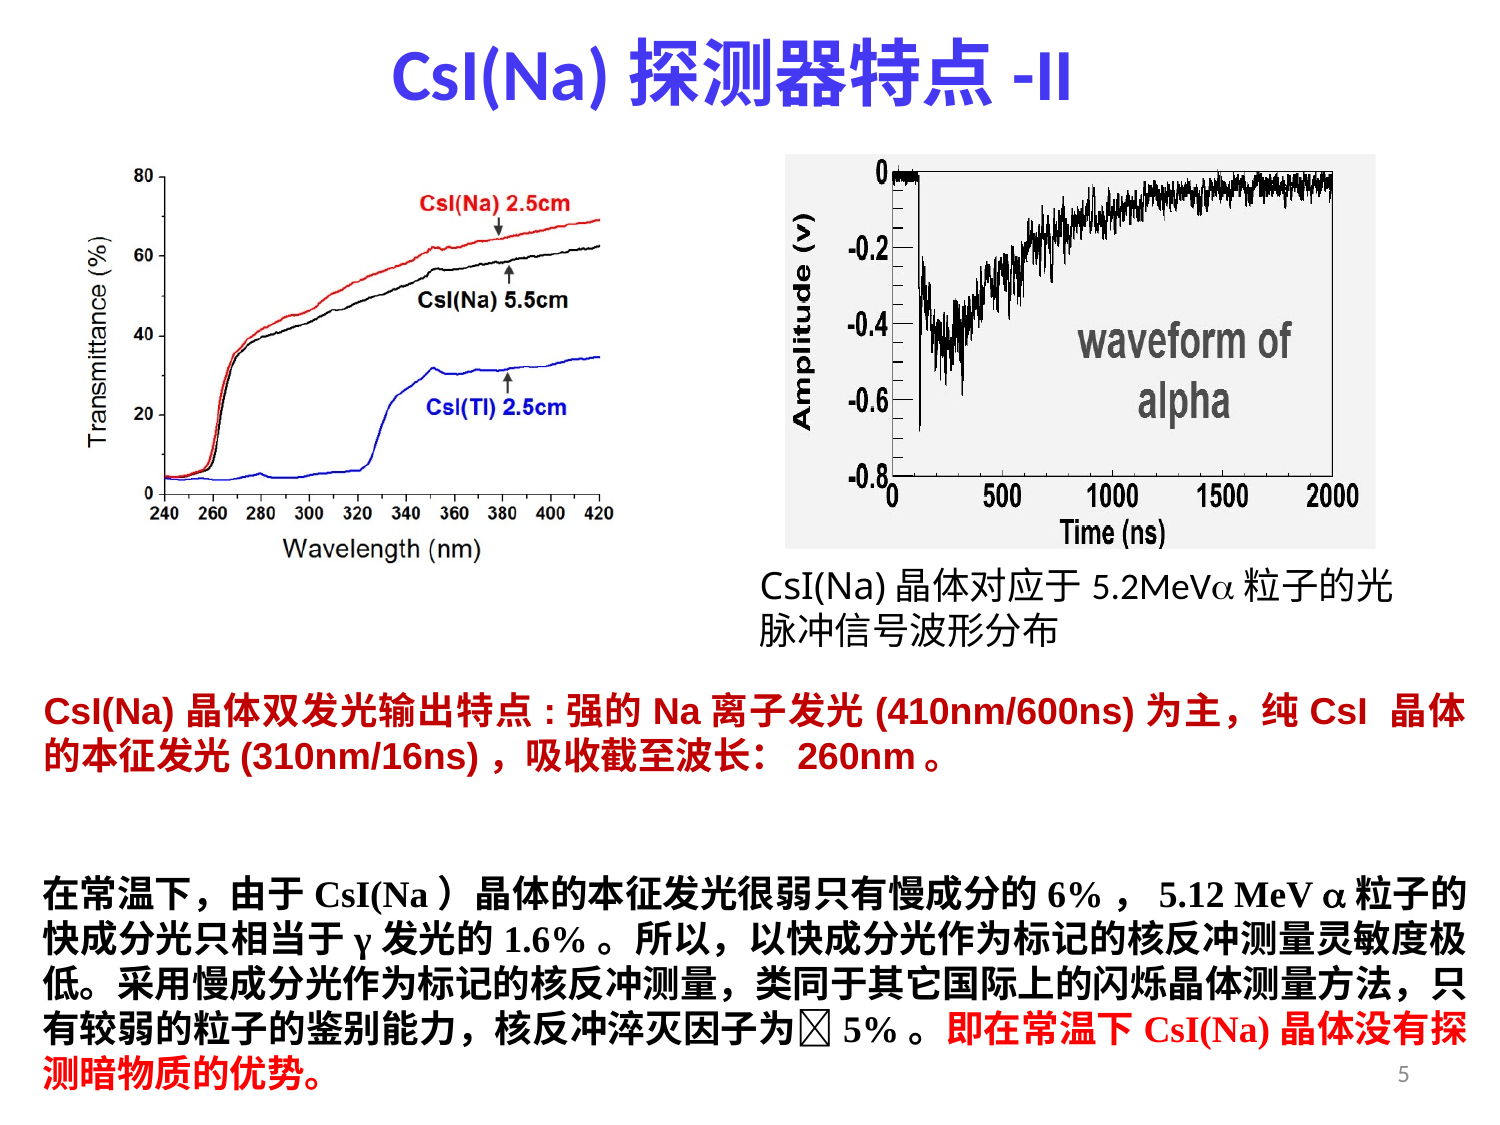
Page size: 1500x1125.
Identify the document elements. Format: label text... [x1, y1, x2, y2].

picture [774, 154, 1376, 549]
text_box CsI(Na)晶体对应于5.2MeV粒子的光脉冲信号波形分布 [744, 554, 1436, 660]
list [76, 154, 629, 566]
title CsI(Na)探测器特点-II [41, 19, 1425, 124]
text_box 在常温下，由于CsI(Na）晶体的本征发光很弱只有慢成分的6%，5.12 MeV 粒子的快成分光只相当于γ发光的1.6%。所以，以快成分光作为标记的核反冲测量灵敏度极低。采用慢成分光作为标记的核反冲测量，类同于其它国际上的闪烁晶体测量方法，只有较弱的粒子的鉴别能力，核反冲淬灭因子为5%。即在常温下CsI(Na)晶体没有探测暗物质的优势。 [27, 862, 1483, 1103]
text_box CsI(Na)晶体双发光输出特点:强的Na离子发光(410nm/600ns)为主，纯CsI 晶体的本征发光(310nm/16ns)，吸收截至波长：260nm。 [28, 679, 1481, 785]
